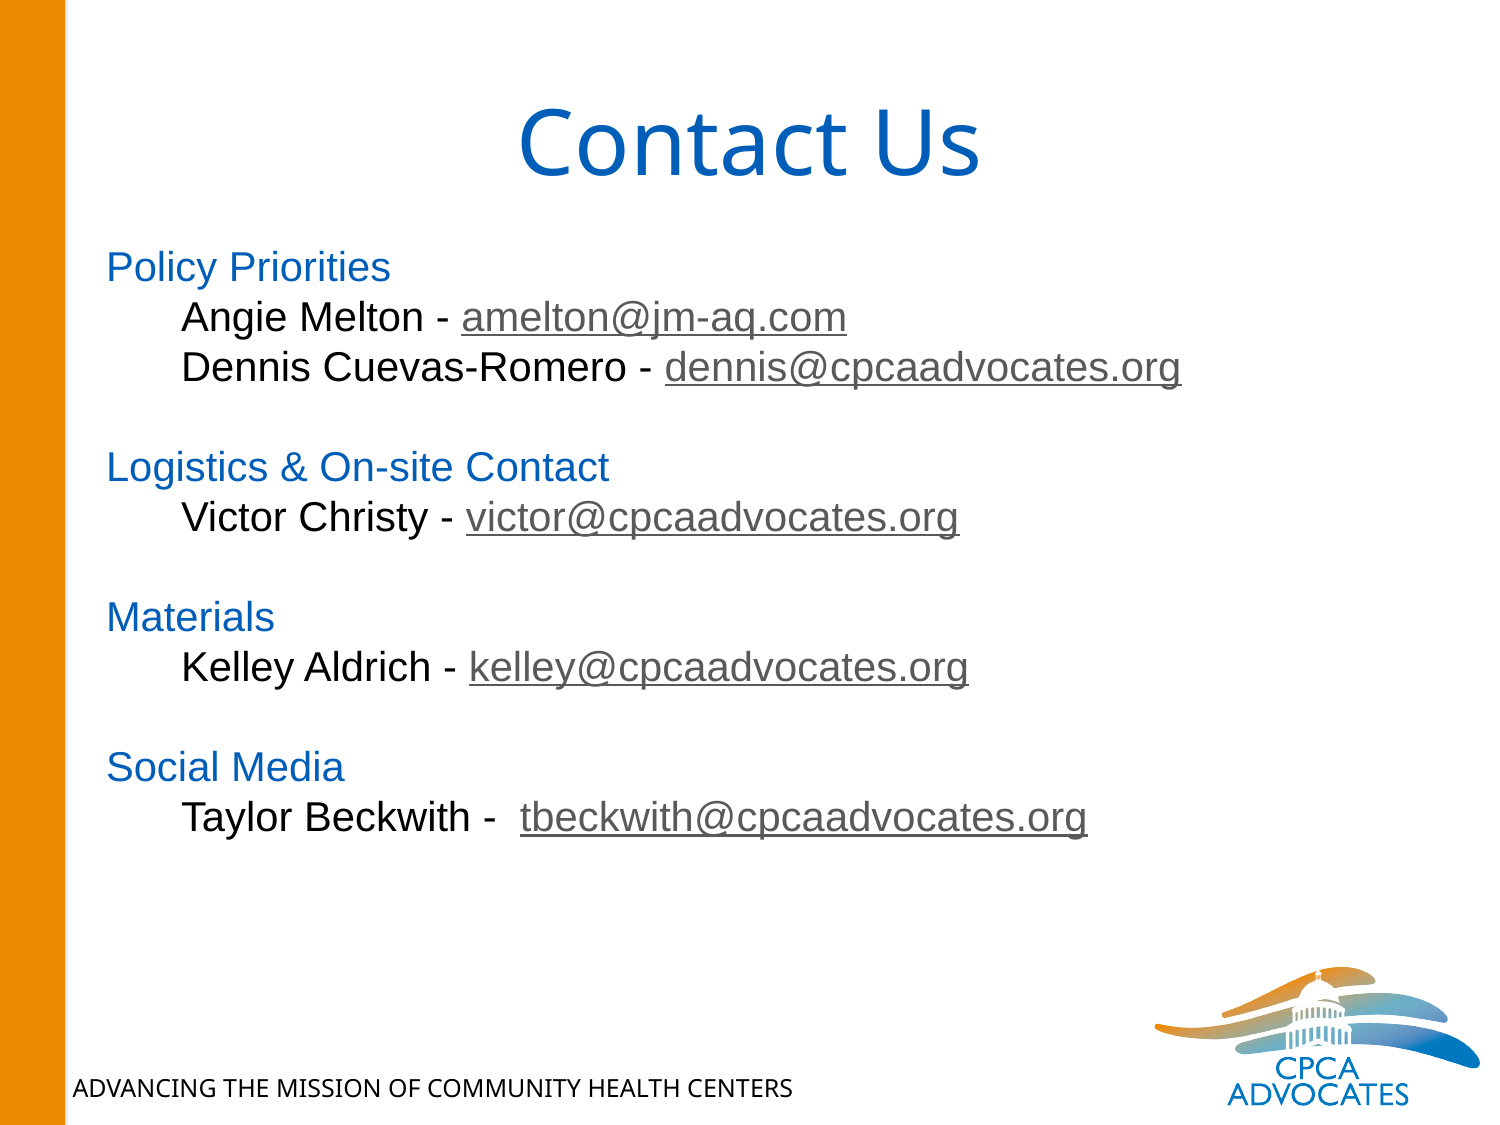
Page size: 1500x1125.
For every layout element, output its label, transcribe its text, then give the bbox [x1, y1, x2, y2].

title Contact Us [75, 45, 1425, 233]
text_box Policy Priorities Angie Melton - amelton@jm-aq.com Dennis Cuevas-Romero - dennis@cpcaadvocates.org Logistics & On-site Contact Victor Christy - victor@cpcaadvocates.org Materials Kelley Aldrich - kelley@cpcaadvocates.org Social Media Taylor Beckwith - tbeckwith@cpcaadvocates.org [91, 232, 1425, 848]
picture [1144, 927, 1490, 1125]
